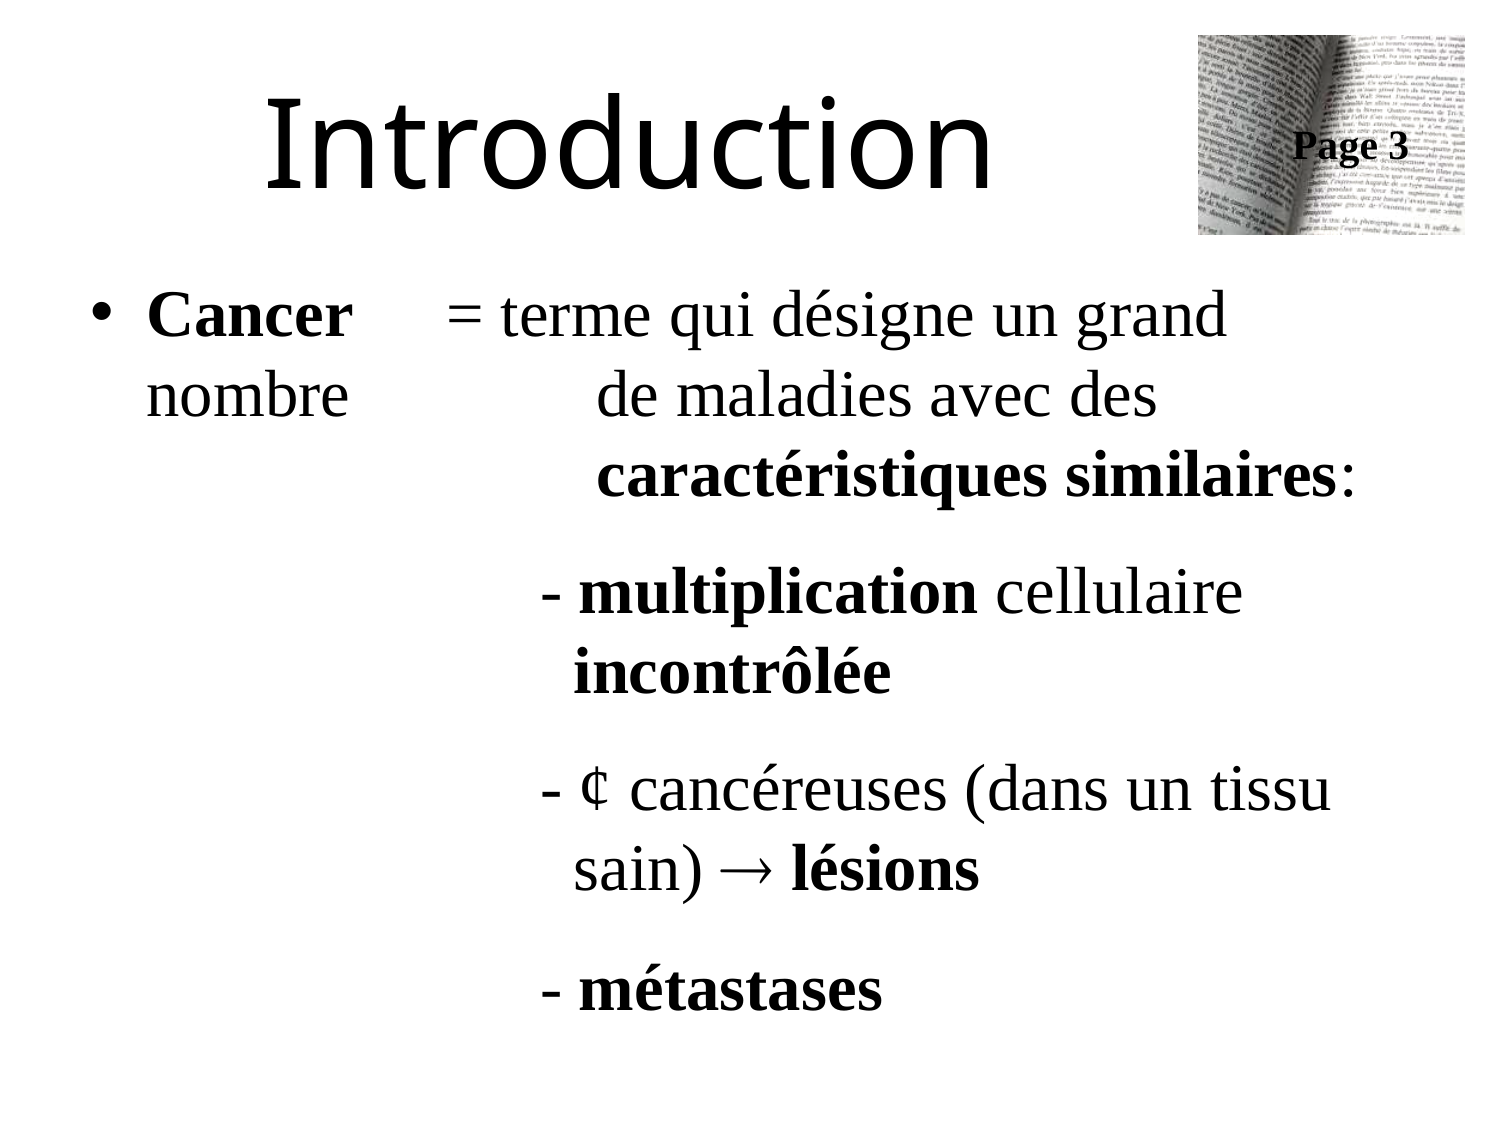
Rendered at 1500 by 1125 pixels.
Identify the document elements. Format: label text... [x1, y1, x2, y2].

text_box Page 3 [1470, 110, 1477, 175]
picture [1198, 34, 1466, 235]
title Introduction [75, 45, 1187, 233]
list Cancer = terme qui désigne un grand nombre de maladies avec des caractéristiques similaires: - multiplication cellulaire incontrôlée - ¢ cancéreuses (dans un tissu sain)  lésions - métastases [75, 262, 1425, 1071]
